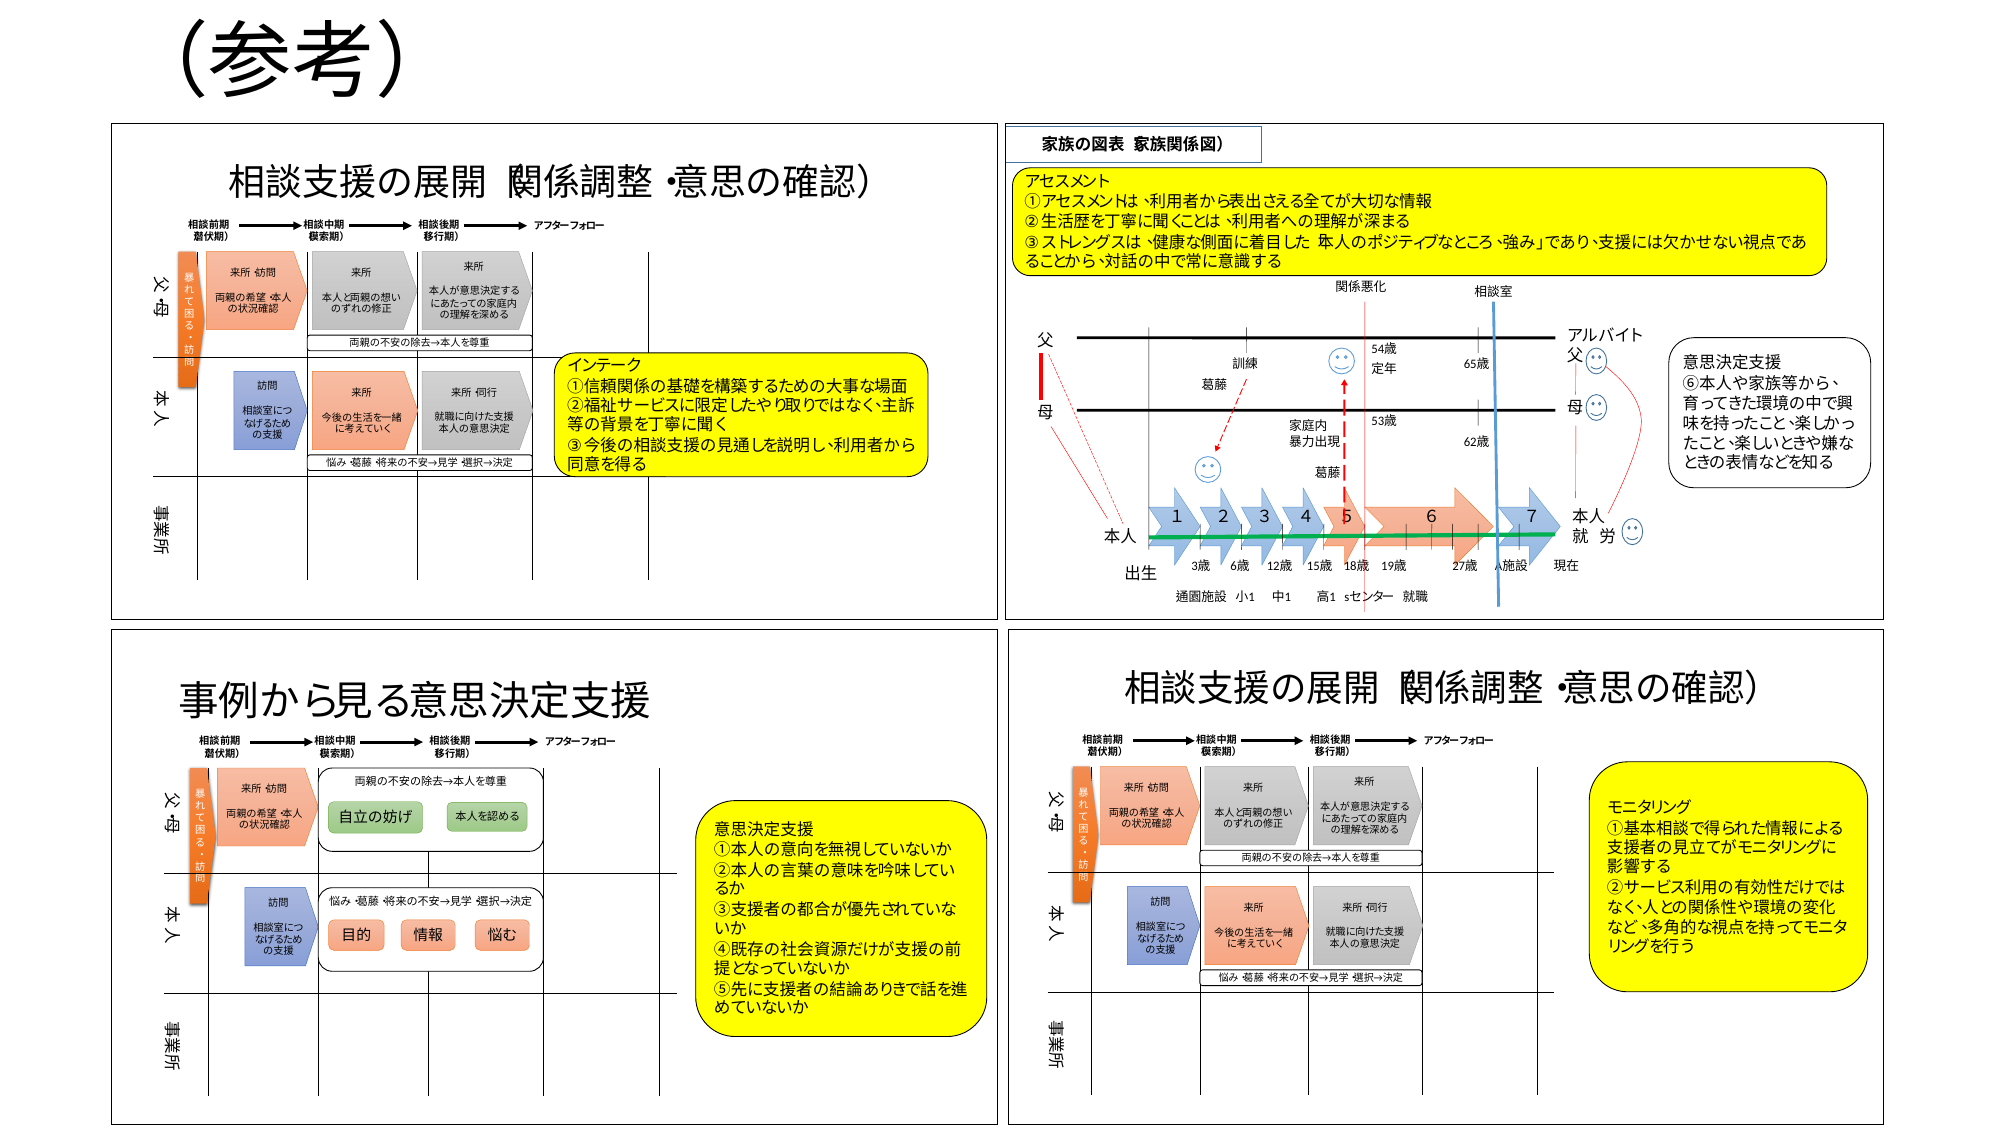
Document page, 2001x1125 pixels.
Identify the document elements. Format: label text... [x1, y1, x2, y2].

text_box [110, 122, 1884, 1125]
text_box （参考） [110, 0, 998, 115]
